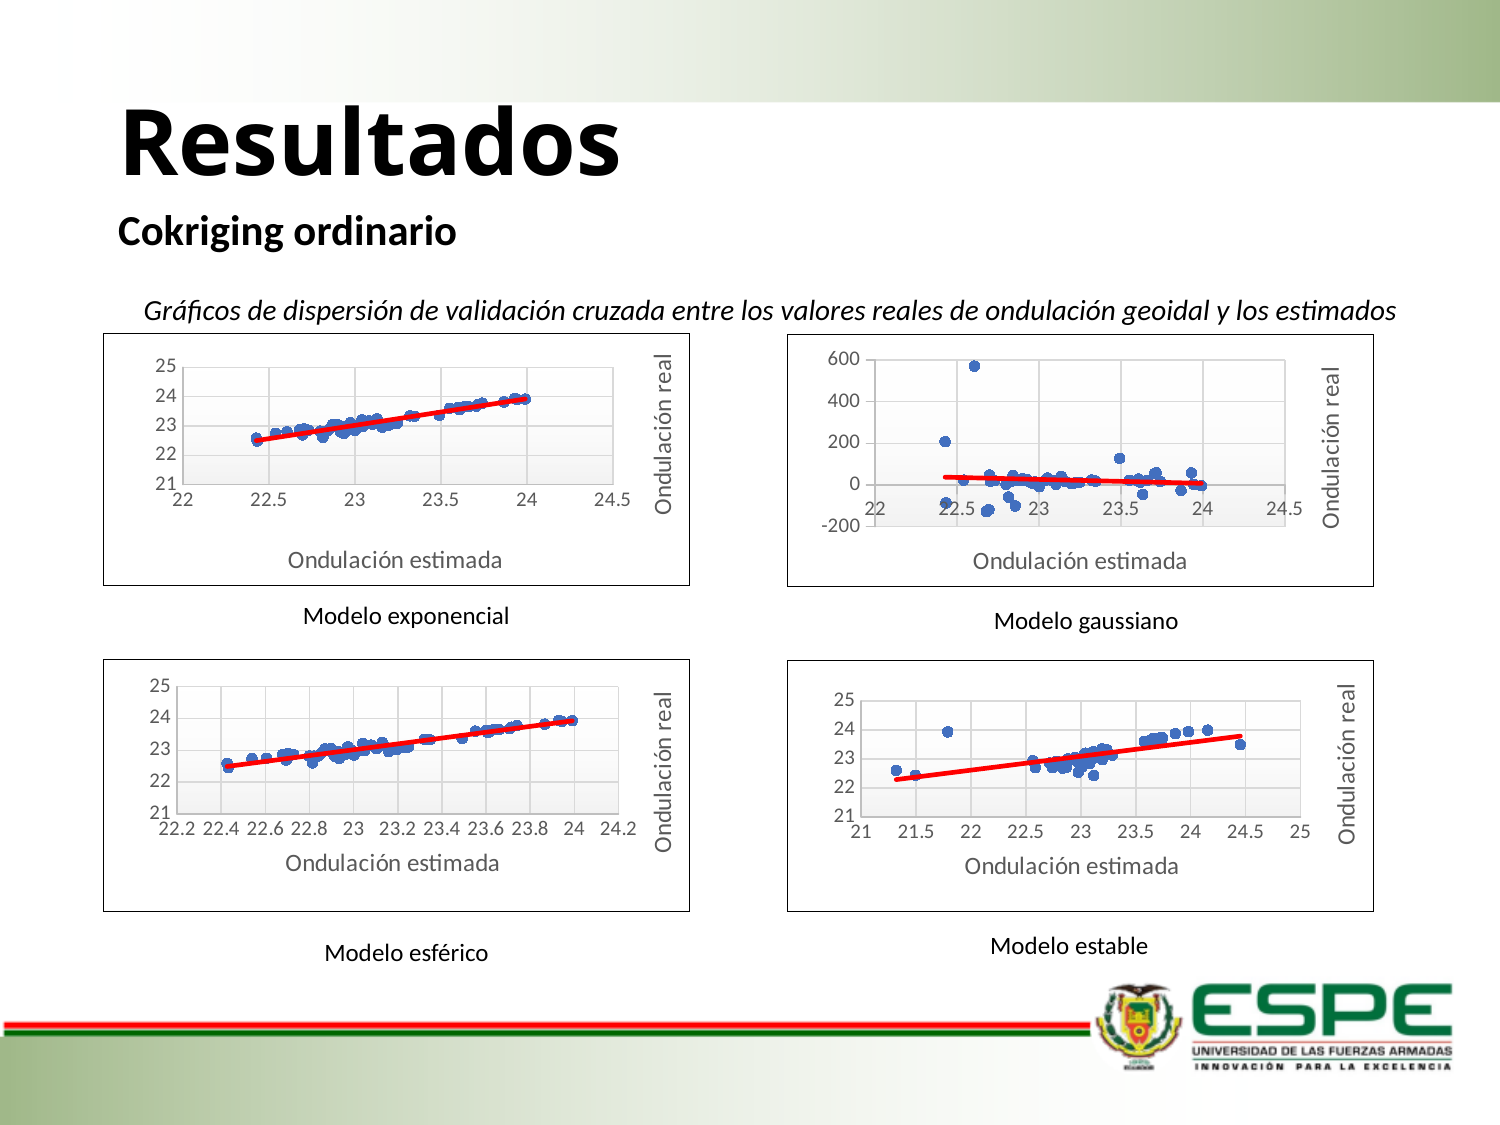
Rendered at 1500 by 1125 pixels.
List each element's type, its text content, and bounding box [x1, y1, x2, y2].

text_box Modelo estable [926, 922, 1213, 967]
text_box Modelo gaussiano [926, 597, 1247, 642]
text_box Modelo exponencial [227, 592, 587, 638]
chart [103, 333, 690, 586]
list Cokriging ordinario [103, 201, 1397, 263]
text_box Modelo esférico [263, 928, 550, 974]
title Resultados [103, 59, 1397, 201]
chart [787, 334, 1374, 587]
chart [103, 659, 690, 912]
text_box Gráficos de dispersión de validación cruzada entre los valores reales de ondulación geoidal y los estimados [128, 283, 1447, 334]
chart [787, 660, 1374, 912]
